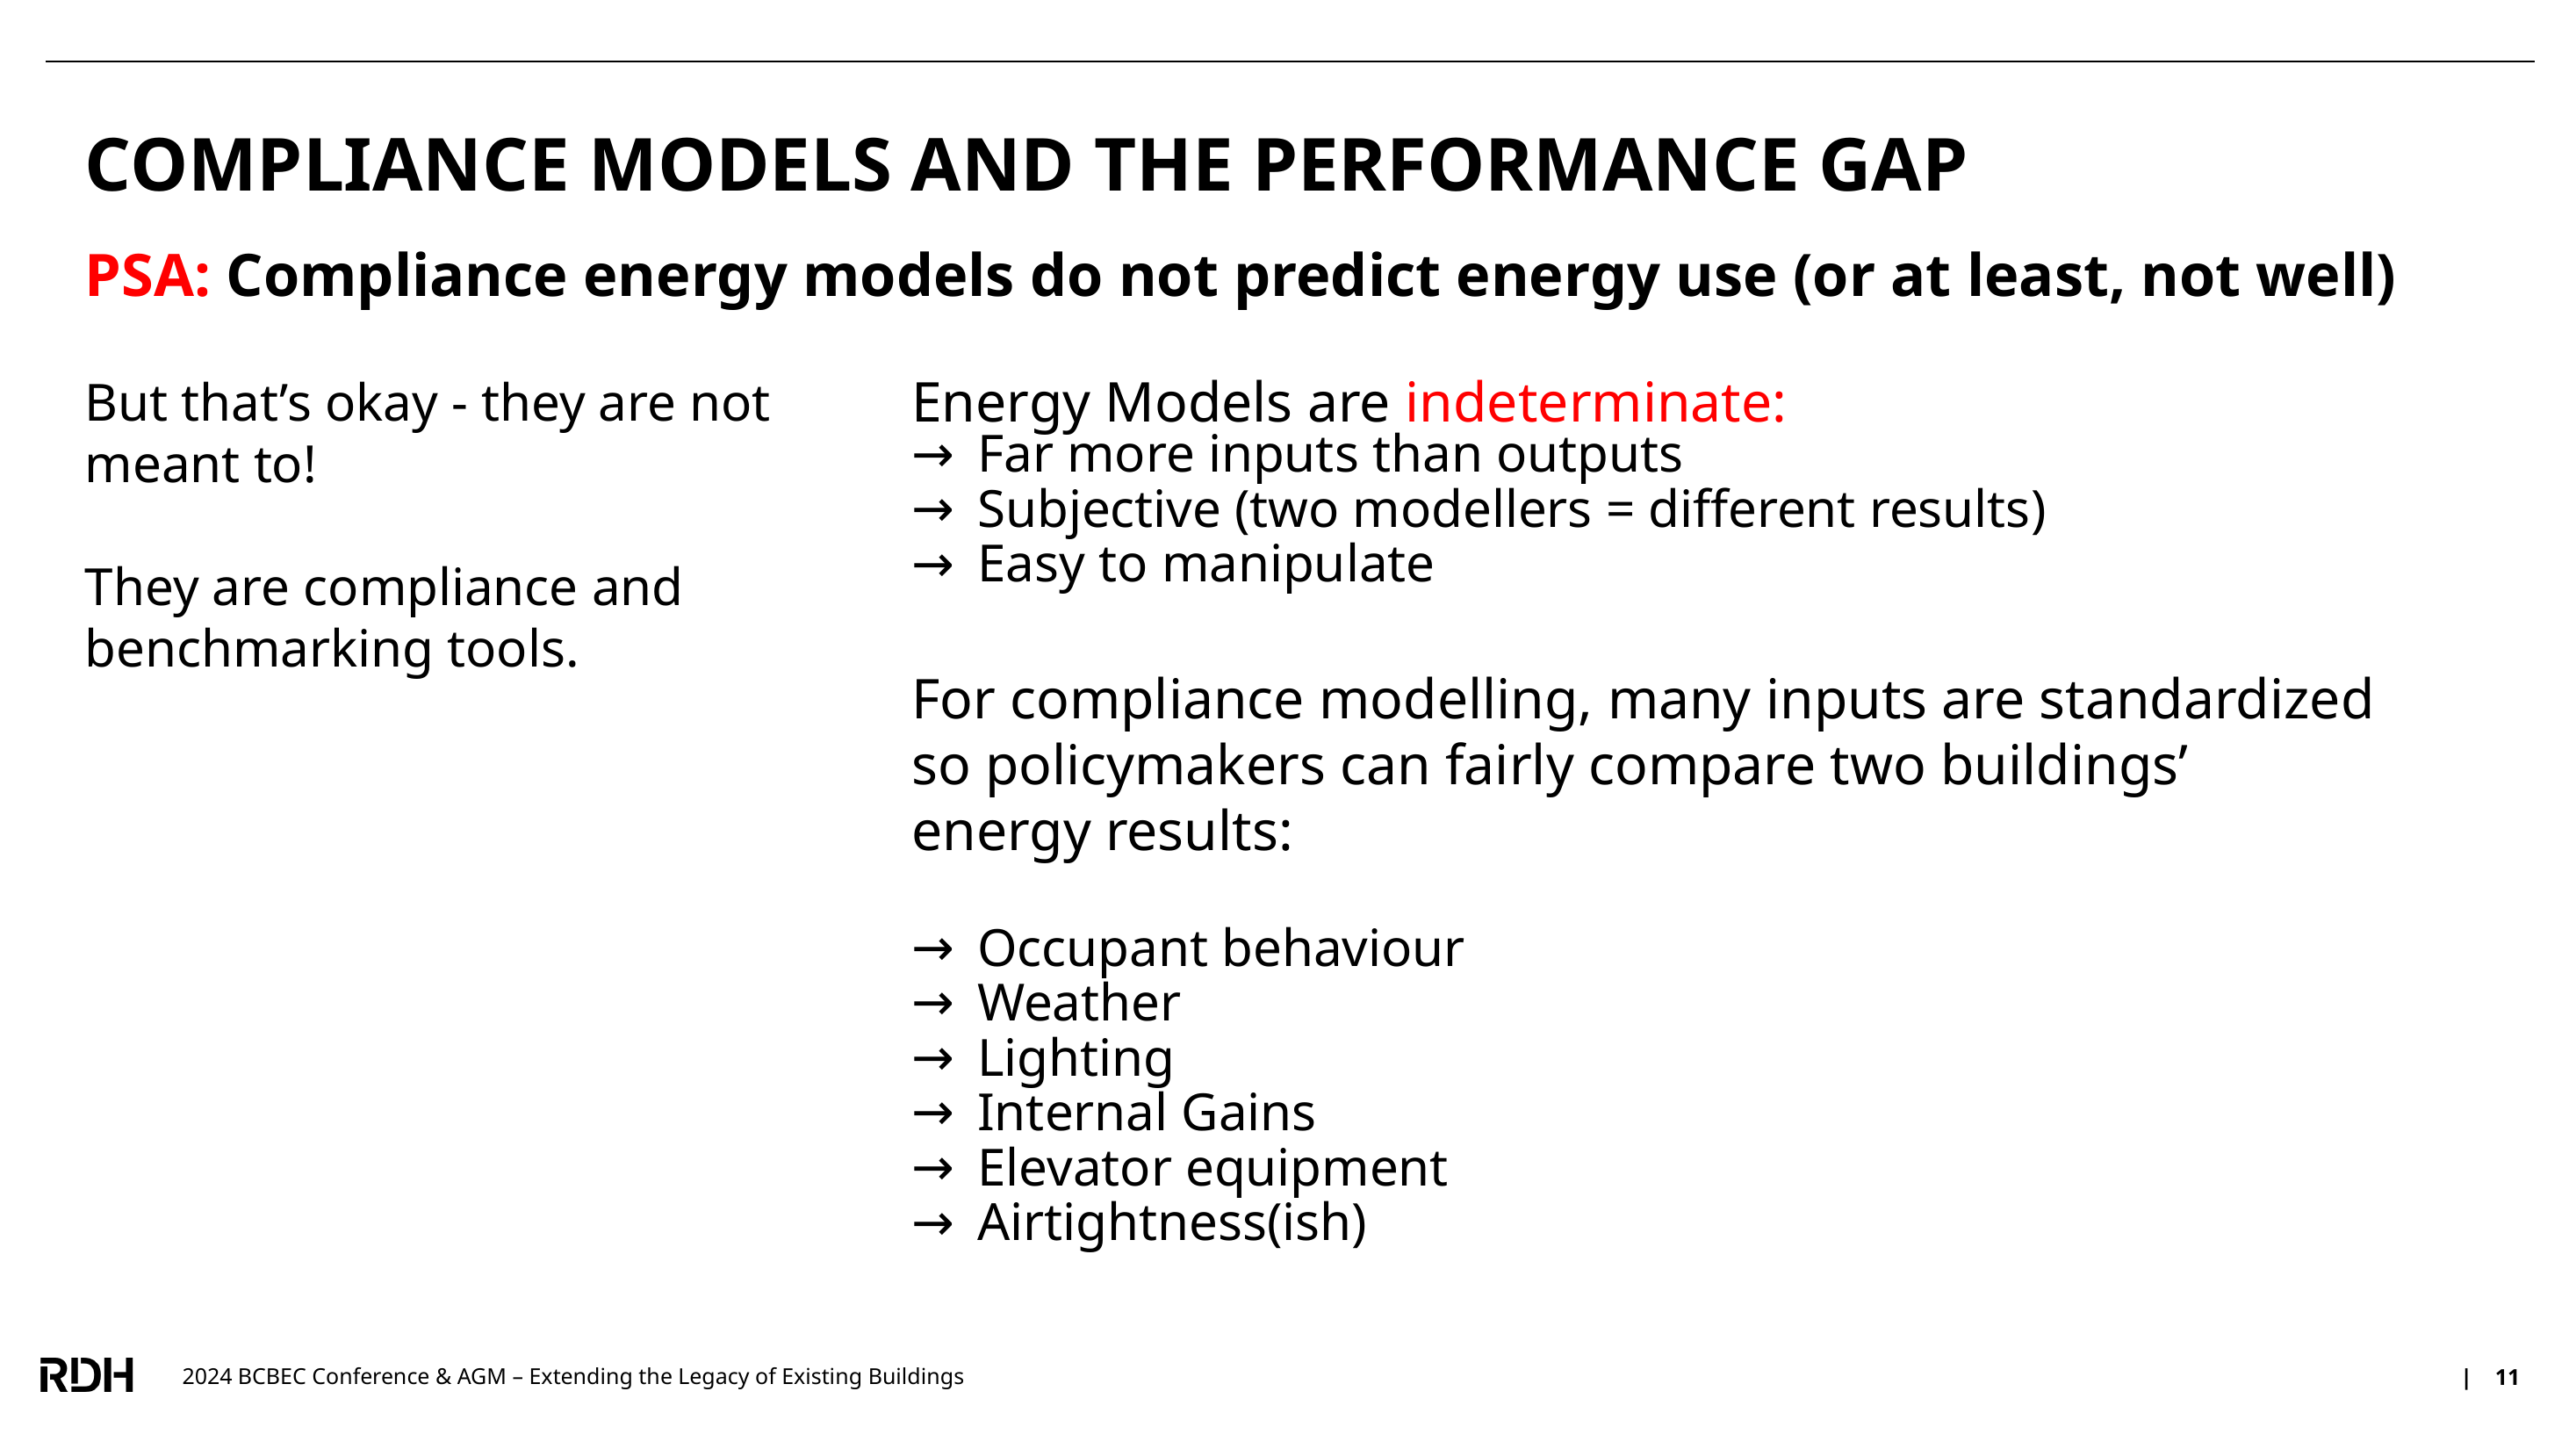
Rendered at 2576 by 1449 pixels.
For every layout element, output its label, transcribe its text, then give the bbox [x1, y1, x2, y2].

text_box COMPLIANCE MODELS AND THE PERFORMANCE GAP [72, 111, 2040, 159]
list PSA: Compliance energy models do not predict energy use (or at least, not well) [72, 254, 2530, 302]
list But that’s okay - they are not meant to! They are compliance and benchmarking tools. [72, 363, 802, 1282]
picture [40, 1358, 133, 1392]
list Energy Models are indeterminate: Far more inputs than outputs Subjective (two modellers = different results) Easy to manipulate For compliance modelling, many inputs are standardized so policymakers can fairly compare two buildings’ energy results: Occupant behaviour Weather Lighting Internal Gains Elevator equipment Airtightness(ish) [898, 347, 2398, 1266]
